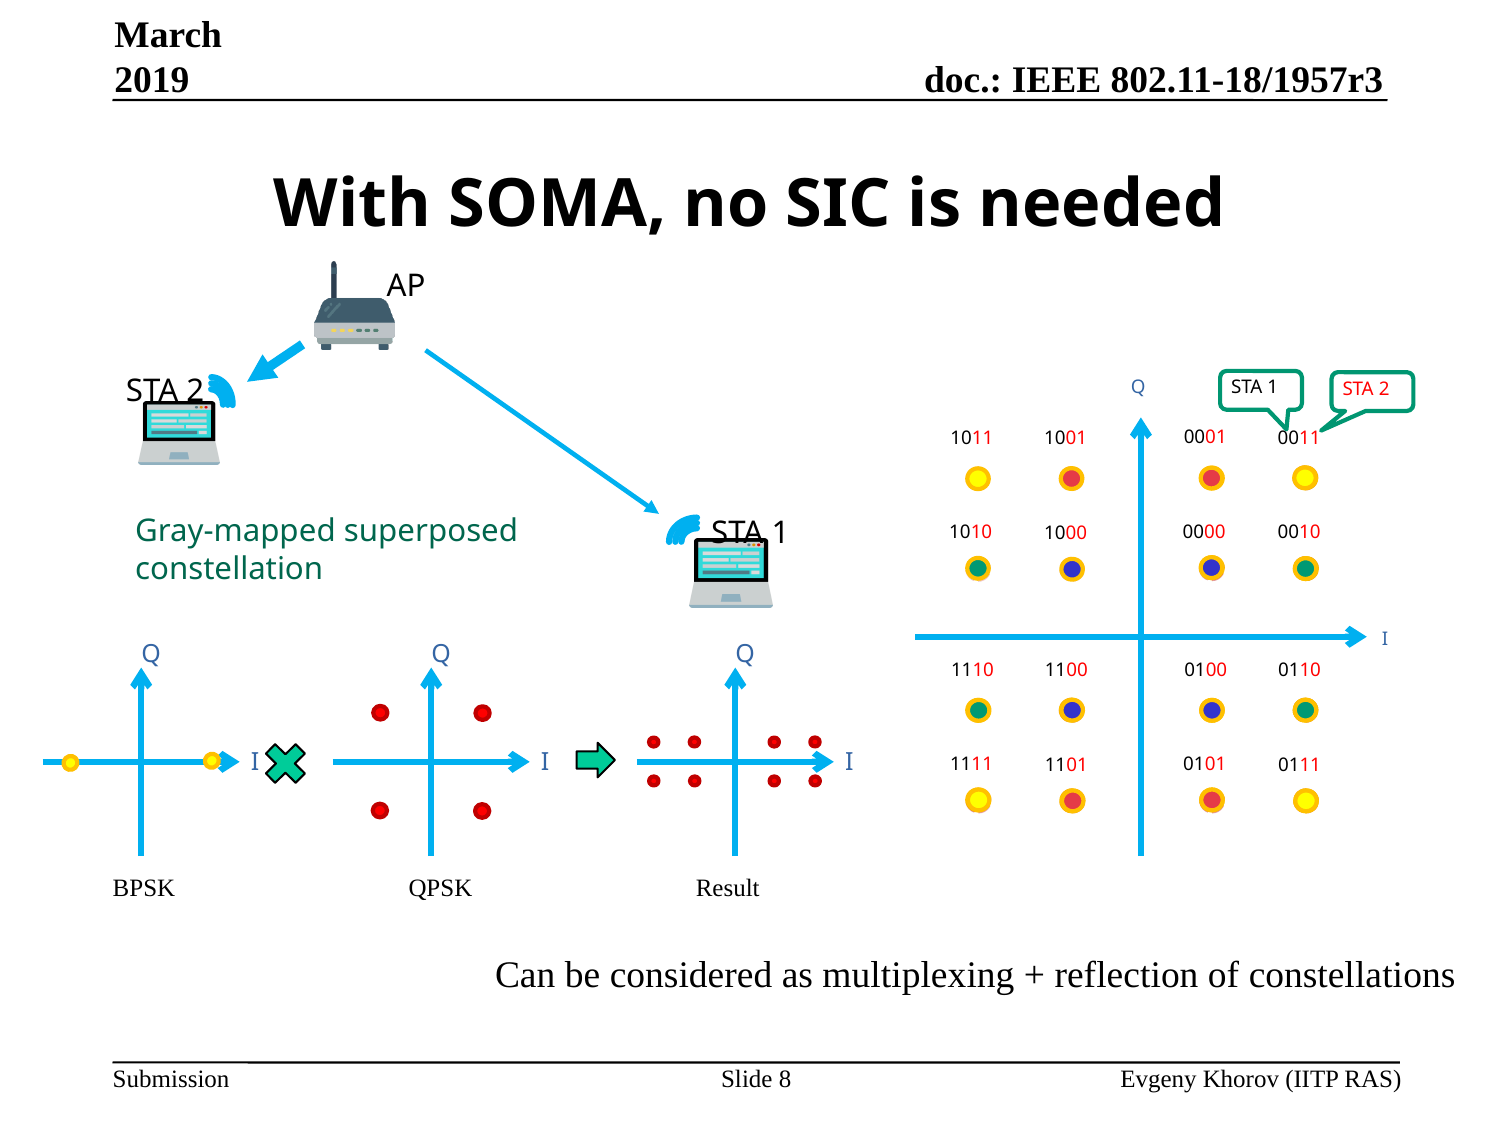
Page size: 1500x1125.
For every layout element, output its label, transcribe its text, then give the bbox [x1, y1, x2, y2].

text_box Can be considered as multiplexing + reflection of constellations [480, 942, 1472, 1003]
title With SOMA, no SIC is needed [112, 112, 1388, 288]
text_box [120, 257, 795, 608]
footer Evgeny Khorov (IITP RAS) [949, 1062, 1402, 1094]
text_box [914, 340, 1436, 857]
slide_number 8 [712, 1061, 800, 1093]
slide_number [114, 54, 265, 101]
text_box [42, 634, 860, 892]
